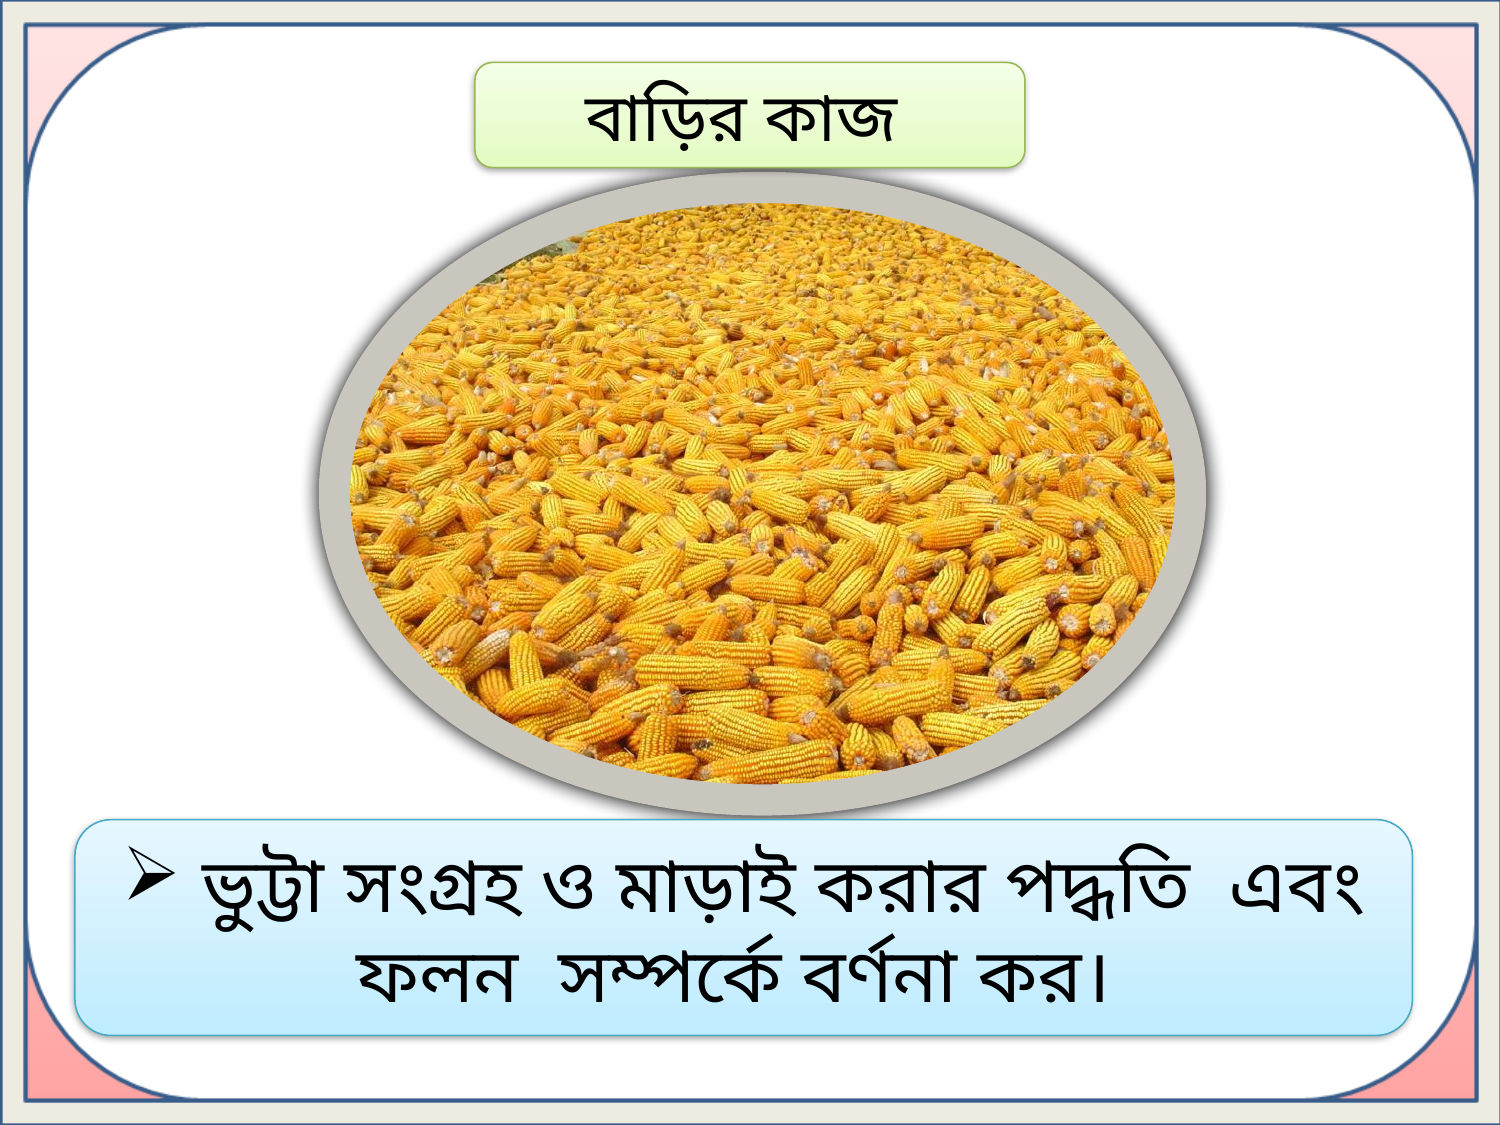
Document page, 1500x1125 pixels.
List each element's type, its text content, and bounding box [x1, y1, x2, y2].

text_box ভুট্টা সংগ্রহ ও মাড়াই করার পদ্ধতি এবং ফলন সম্পর্কে বর্ণনা কর। [74, 818, 1414, 1037]
text_box বাড়ির কাজ [474, 61, 1026, 169]
picture [0, 0, 1500, 1125]
